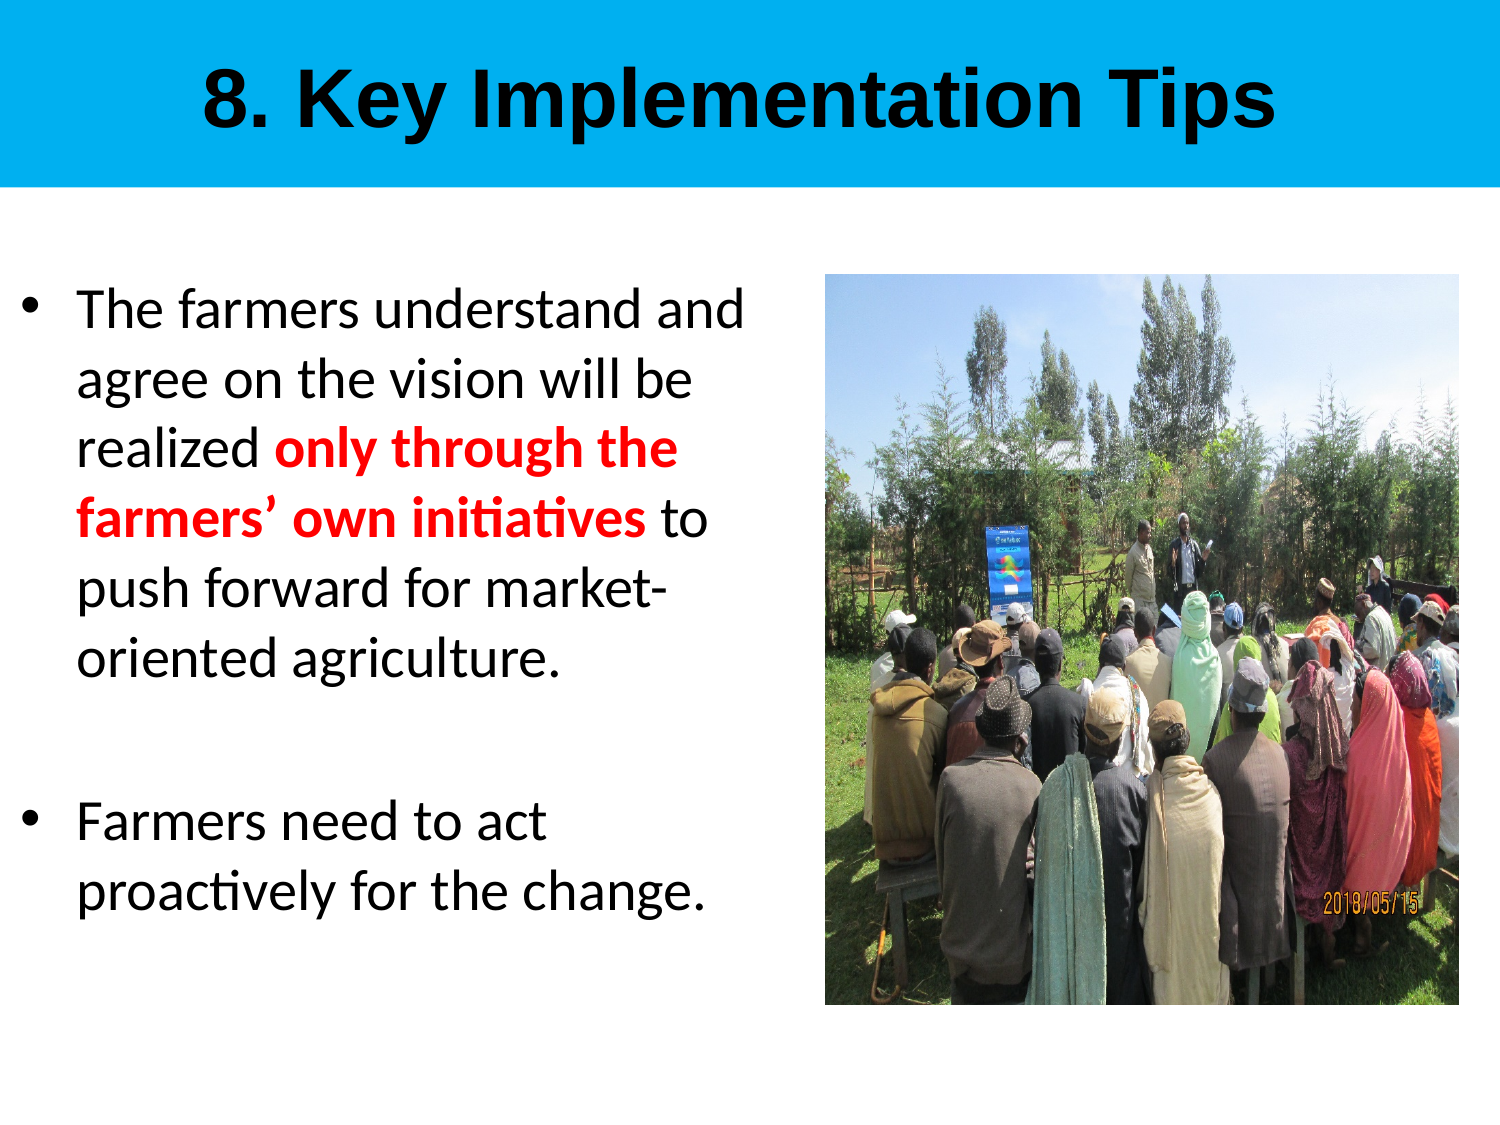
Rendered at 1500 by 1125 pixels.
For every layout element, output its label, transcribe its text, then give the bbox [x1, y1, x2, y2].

list The farmers understand and agree on the vision will be realized only through the farmers’ own initiatives to push forward for market-oriented agriculture. Farmers need to act proactively for the change. [5, 262, 775, 1005]
title 8. Key Implementation Tips [0, 0, 1500, 188]
picture [824, 274, 1459, 1006]
